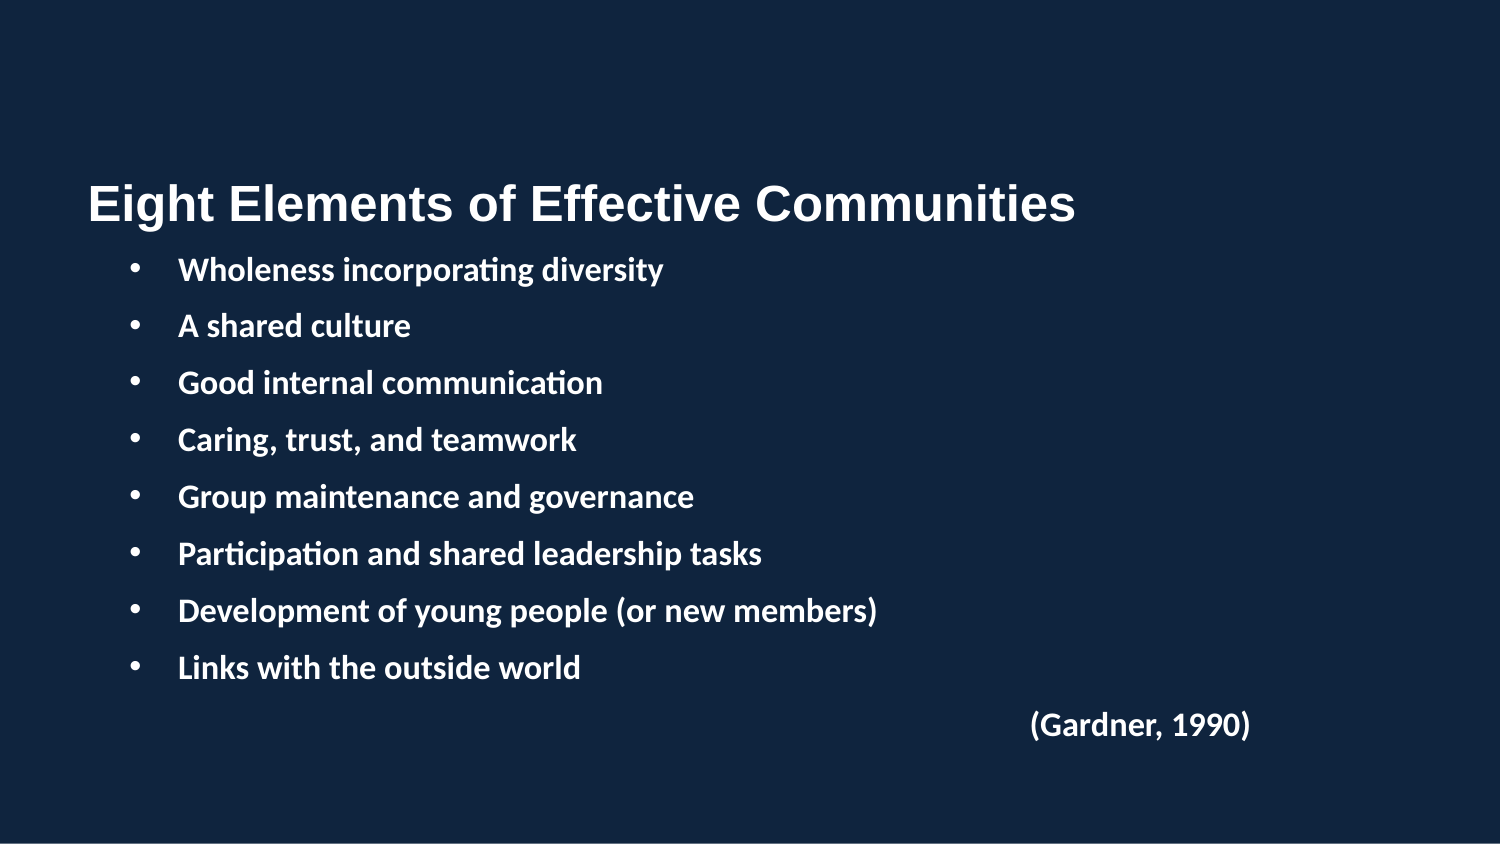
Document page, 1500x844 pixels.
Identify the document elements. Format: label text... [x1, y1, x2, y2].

title Eight Elements of Effective Communities [72, 119, 1131, 240]
list Wholeness incorporating diversity A shared culture Good internal communication Caring, trust, and teamwork Group maintenance and governance Participation and shared leadership tasks Development of young people (or new members) Links with the outside world (Gardner, 1990) [88, 239, 1347, 825]
